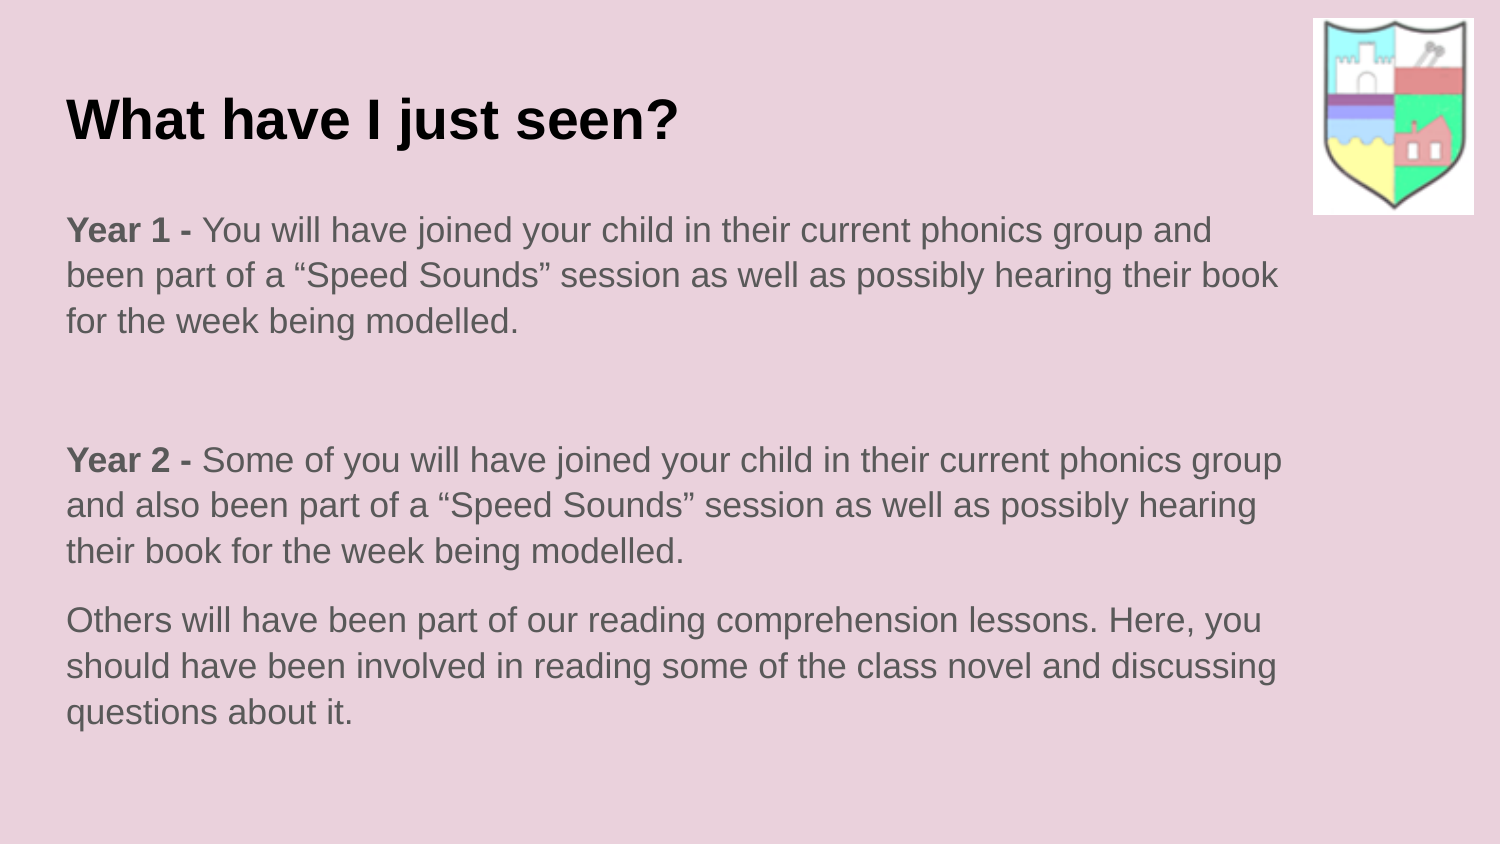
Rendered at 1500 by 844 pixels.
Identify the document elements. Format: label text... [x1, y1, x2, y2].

list Year 1 - You will have joined your child in their current phonics group and been part of a “Speed Sounds” session as well as possibly hearing their book for the week being modelled. Year 2 - Some of you will have joined your child in their current phonics group and also been part of a “Speed Sounds” session as well as possibly hearing their book for the week being modelled. Others will have been part of our reading comprehension lessons. Here, you should have been involved in reading some of the class novel and discussing questions about it. [51, 189, 1302, 750]
title What have I just seen? [51, 72, 1308, 167]
picture [1313, 18, 1474, 216]
